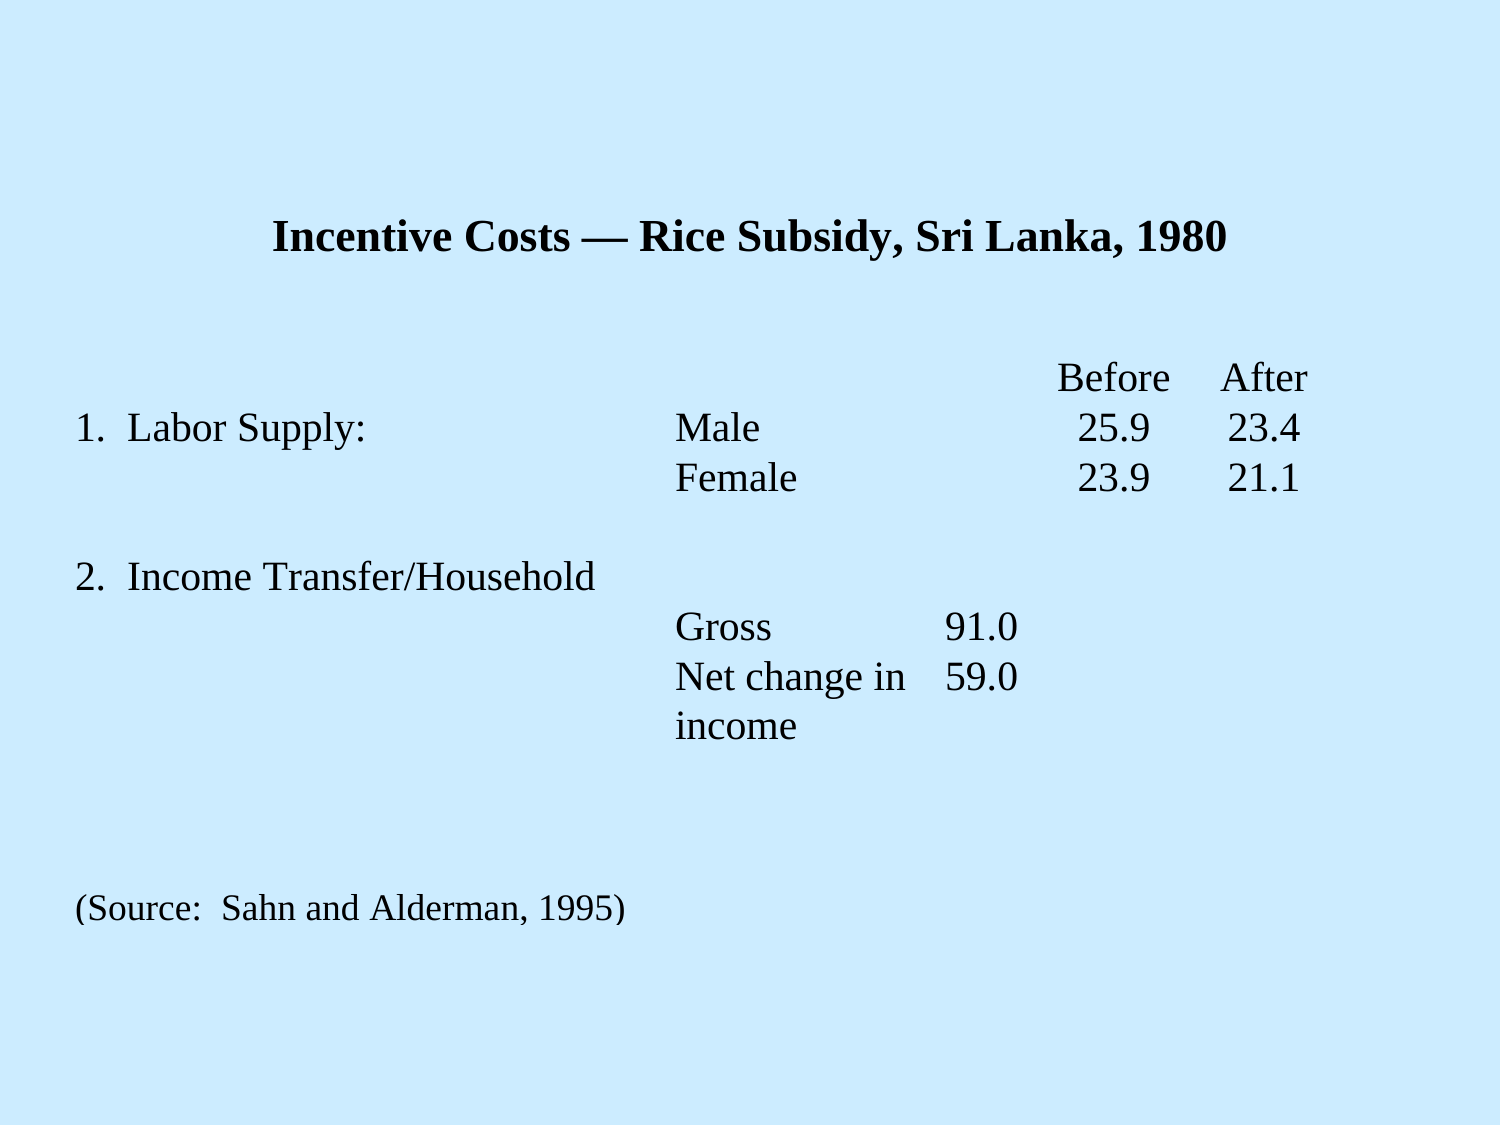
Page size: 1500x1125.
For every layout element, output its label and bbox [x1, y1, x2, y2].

text_box [62, 200, 1438, 925]
